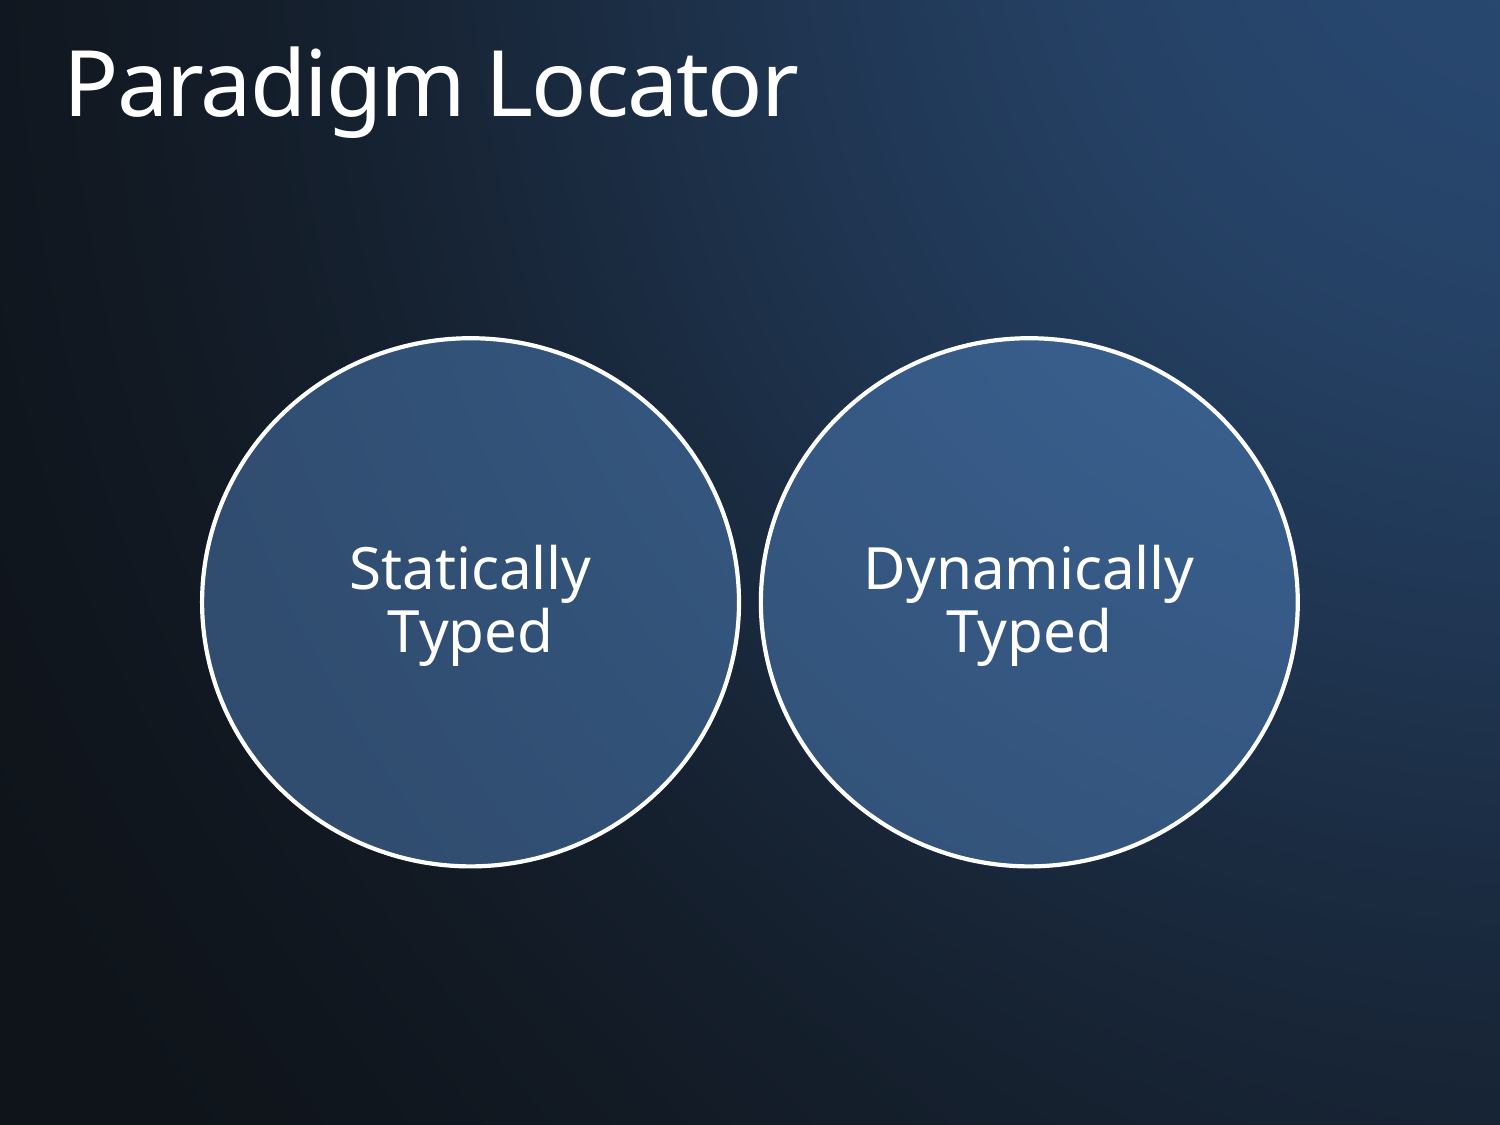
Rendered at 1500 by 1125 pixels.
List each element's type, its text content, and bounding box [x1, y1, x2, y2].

picture [0, 0, 1500, 1125]
title Paradigm Locator [63, 37, 1436, 138]
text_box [51, 154, 1449, 1051]
